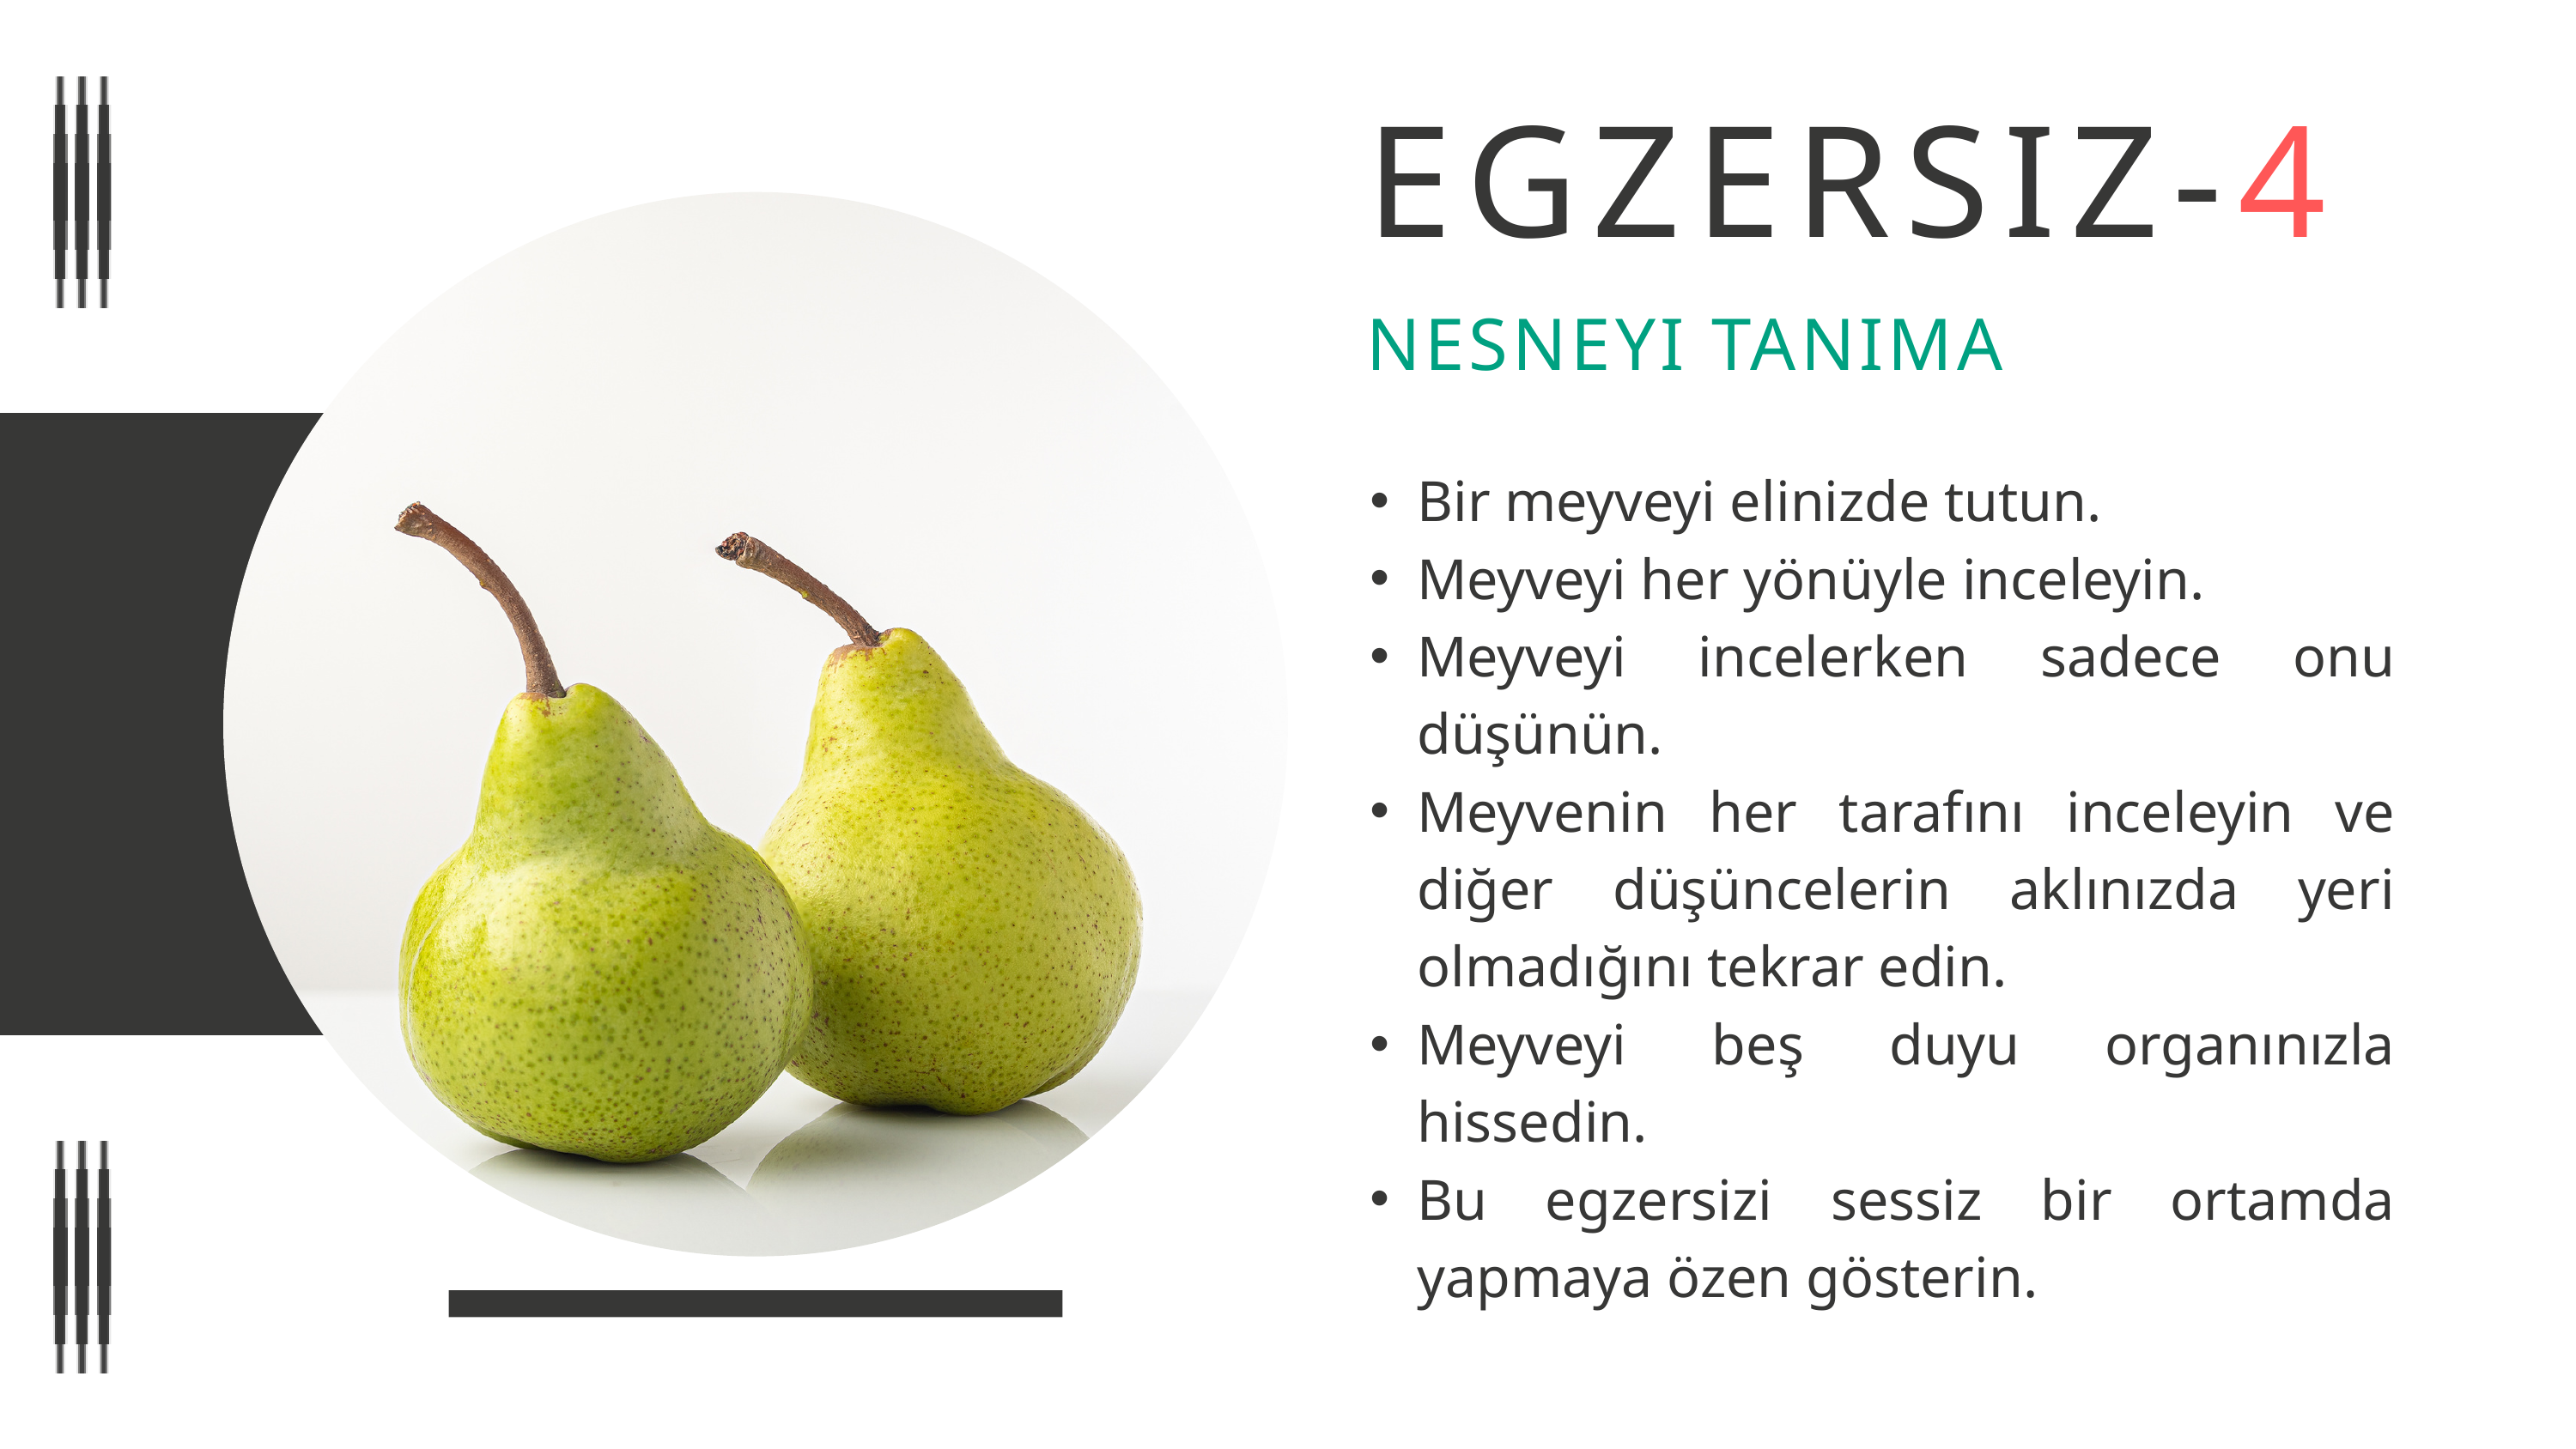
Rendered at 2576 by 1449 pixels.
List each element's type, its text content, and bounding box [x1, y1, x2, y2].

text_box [222, 191, 1289, 1257]
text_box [1366, 69, 2432, 646]
text_box Bir meyveyi elinizde tutun. Meyveyi her yönüyle inceleyin. Meyveyi incelerken sadece onu düşünün. Meyvenin her tarafını inceleyin ve diğer düşüncelerin aklınızda yeri olmadığını tekrar edin. Meyveyi beş duyu organınızla hissedin. Bu egzersizi sessiz bir ortamda yapmaya özen gösterin. [1322, 455, 2396, 1449]
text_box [0, 0, 365, 1449]
